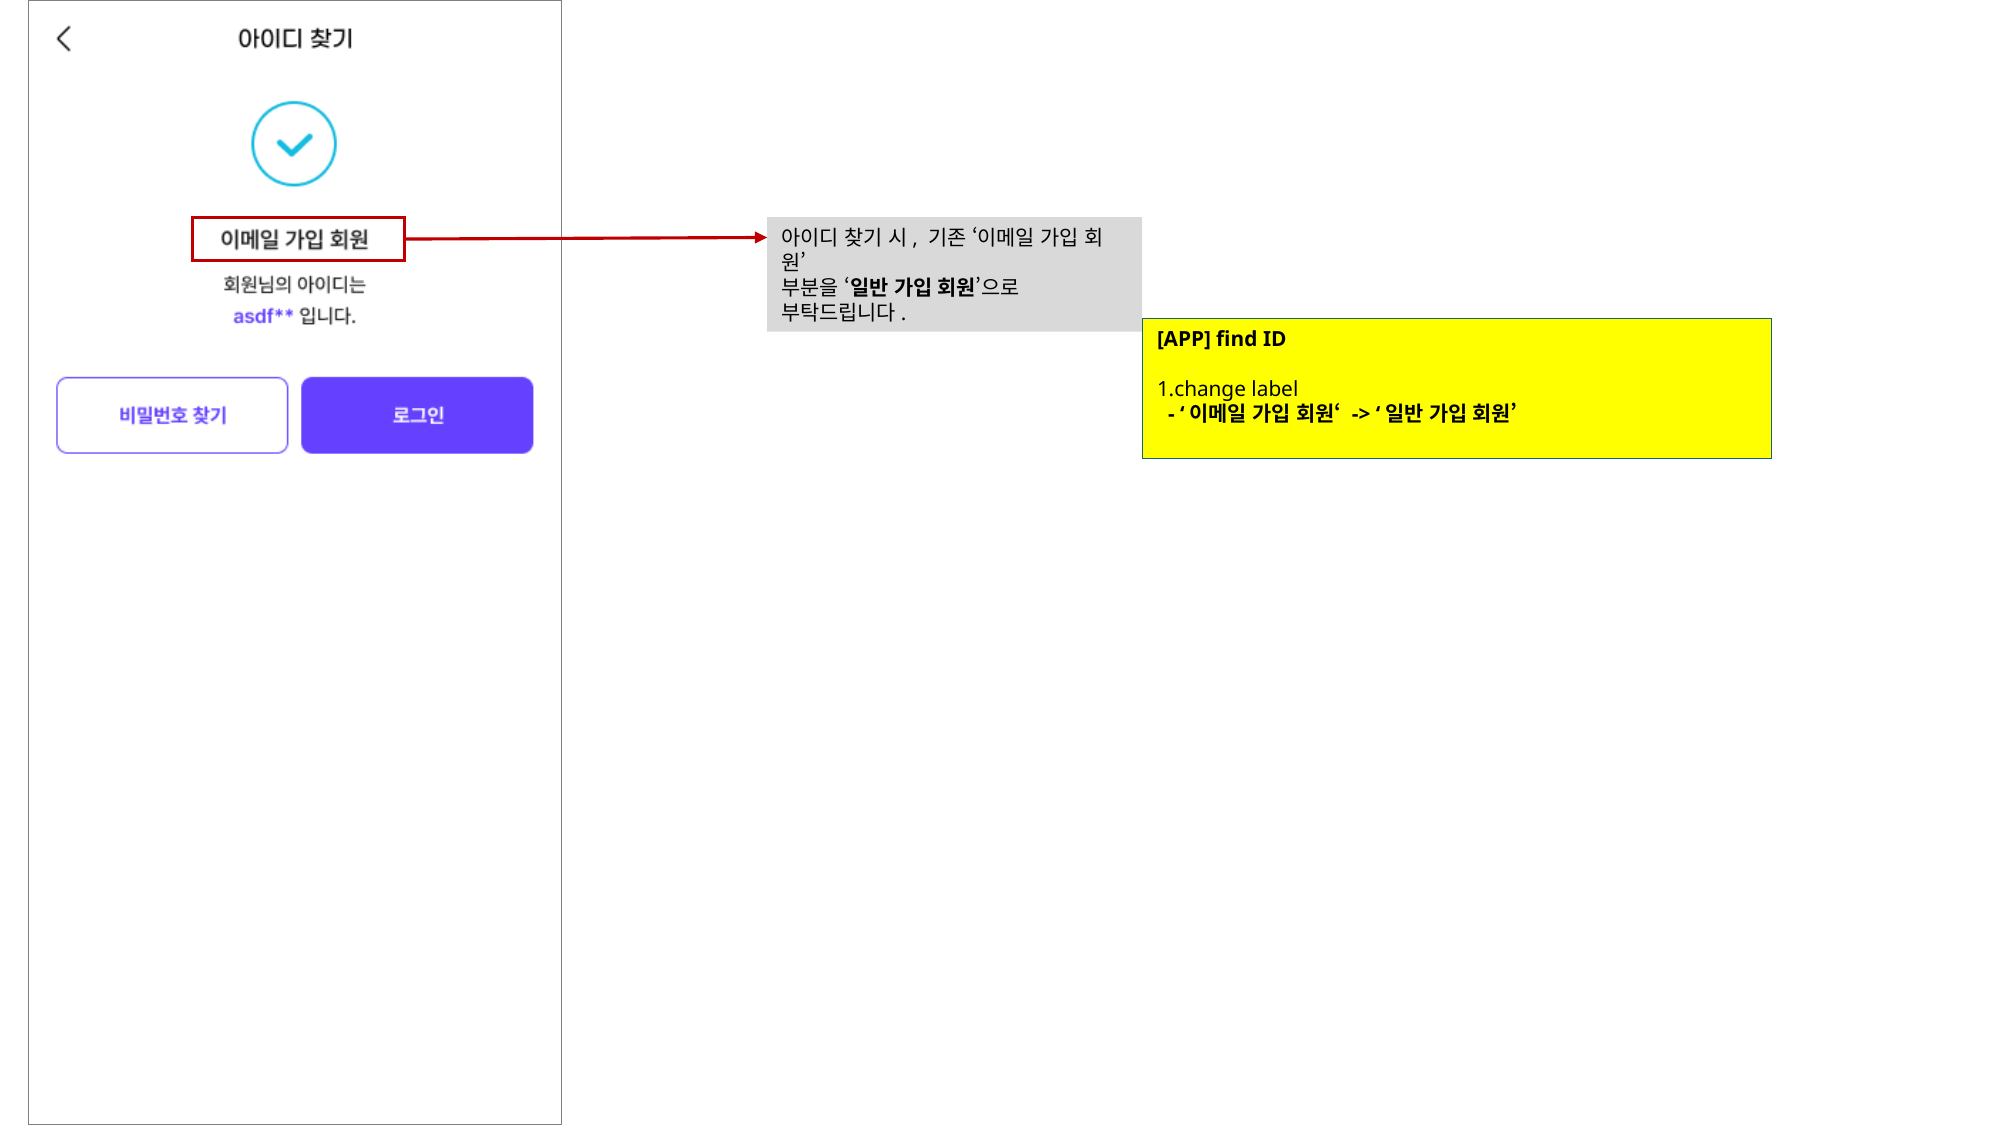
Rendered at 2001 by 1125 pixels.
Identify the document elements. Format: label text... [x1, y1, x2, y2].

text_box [404, 236, 768, 240]
text_box 아이디 찾기 시, 기존 ‘이메일 가입 회원’ 부분을 ‘일반 가입 회원’으로 부탁드립니다. [767, 217, 1143, 332]
text_box [APP] find ID 1.change label - ‘이메일 가입 회원‘ -> ‘일반 가입 회원’ [1142, 318, 1772, 459]
picture [28, 0, 563, 1125]
